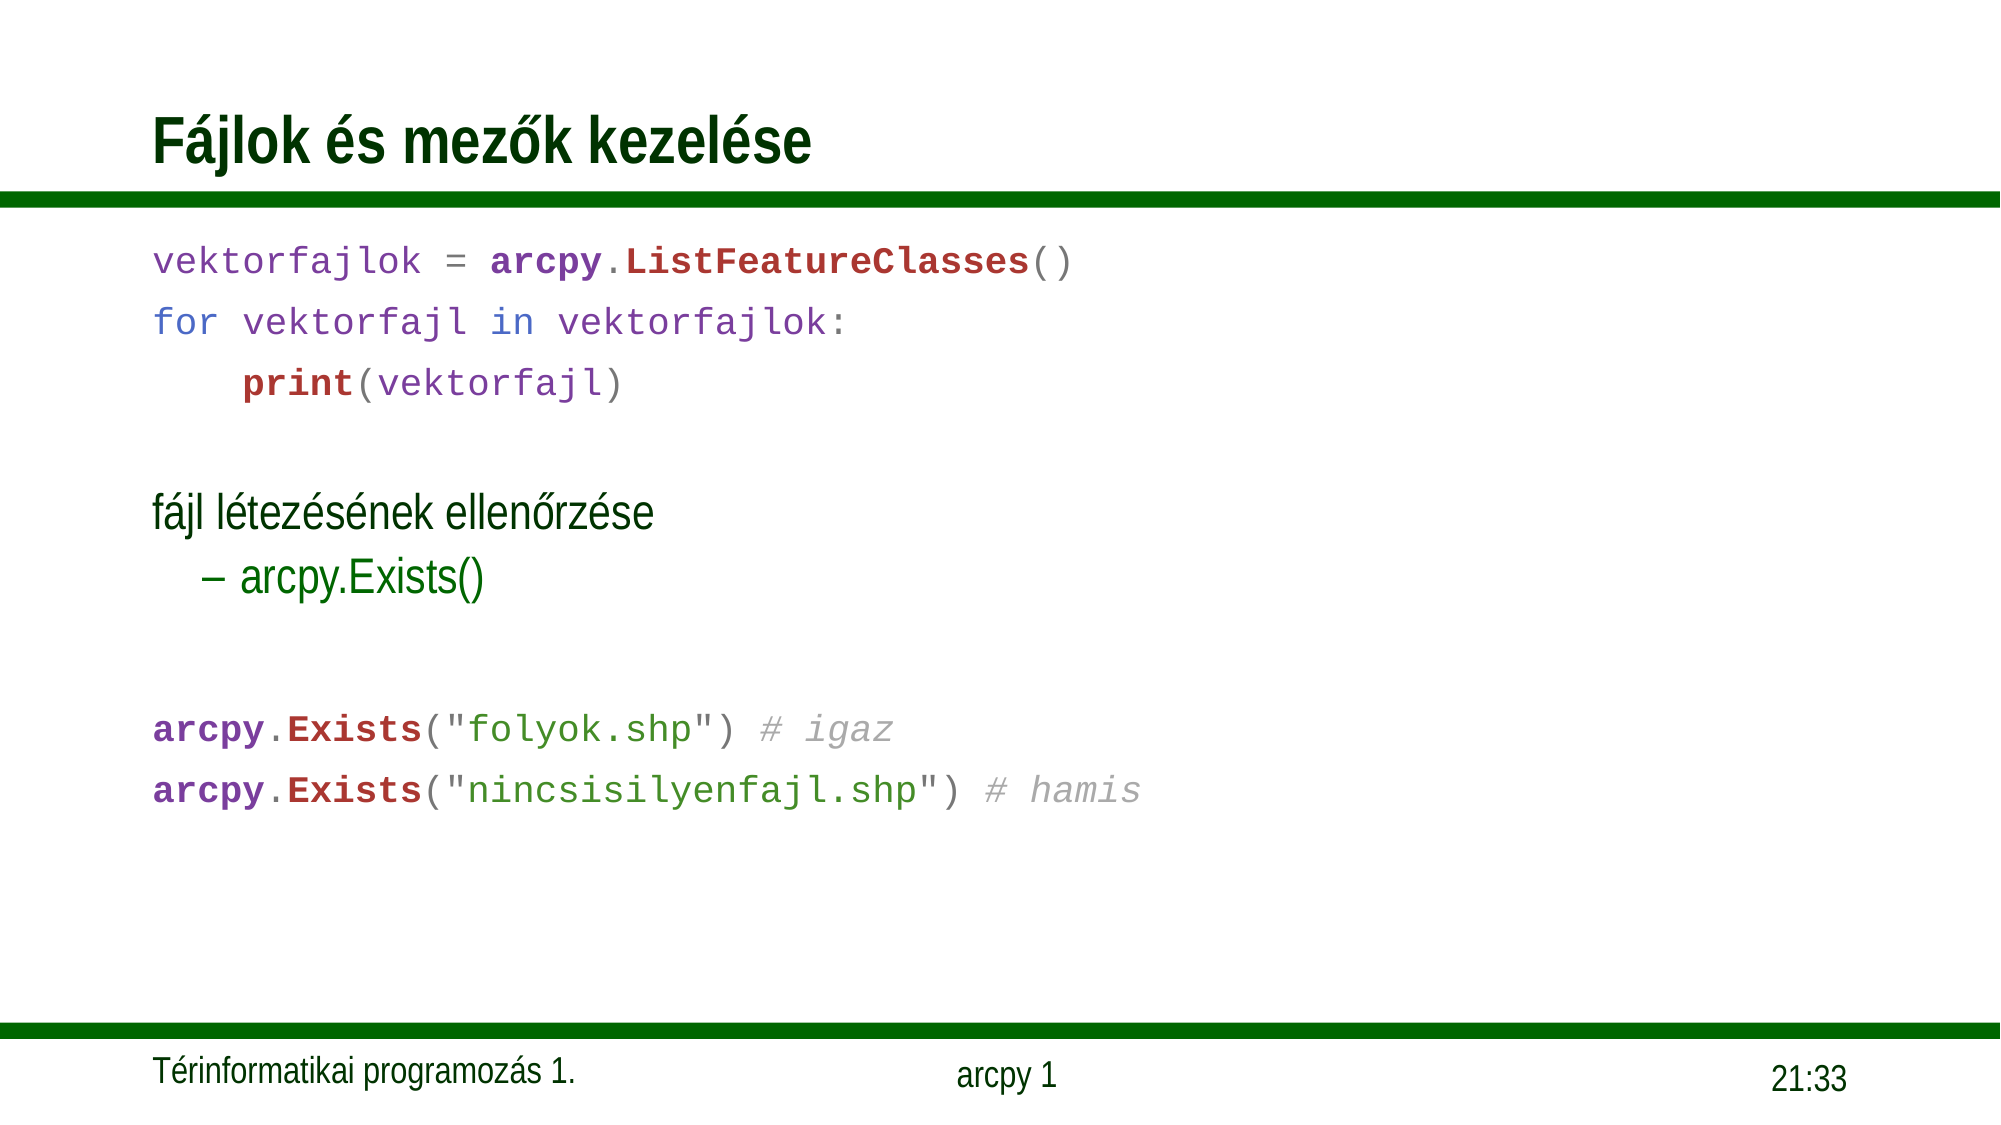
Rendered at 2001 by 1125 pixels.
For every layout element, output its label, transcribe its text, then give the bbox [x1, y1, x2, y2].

title Fájlok és mezők kezelése [137, 28, 1863, 186]
list vektorfajlok = arcpy.ListFeatureClasses() for vektorfajl in vektorfajlok: print(vektorfajl) fájl létezésének ellenőrzése arcpy.Exists() arcpy.Exists("folyok.shp") # igaz arcpy.Exists("nincsisilyenfajl.shp") # hamis [137, 233, 1863, 1014]
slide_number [1390, 1046, 1863, 1106]
